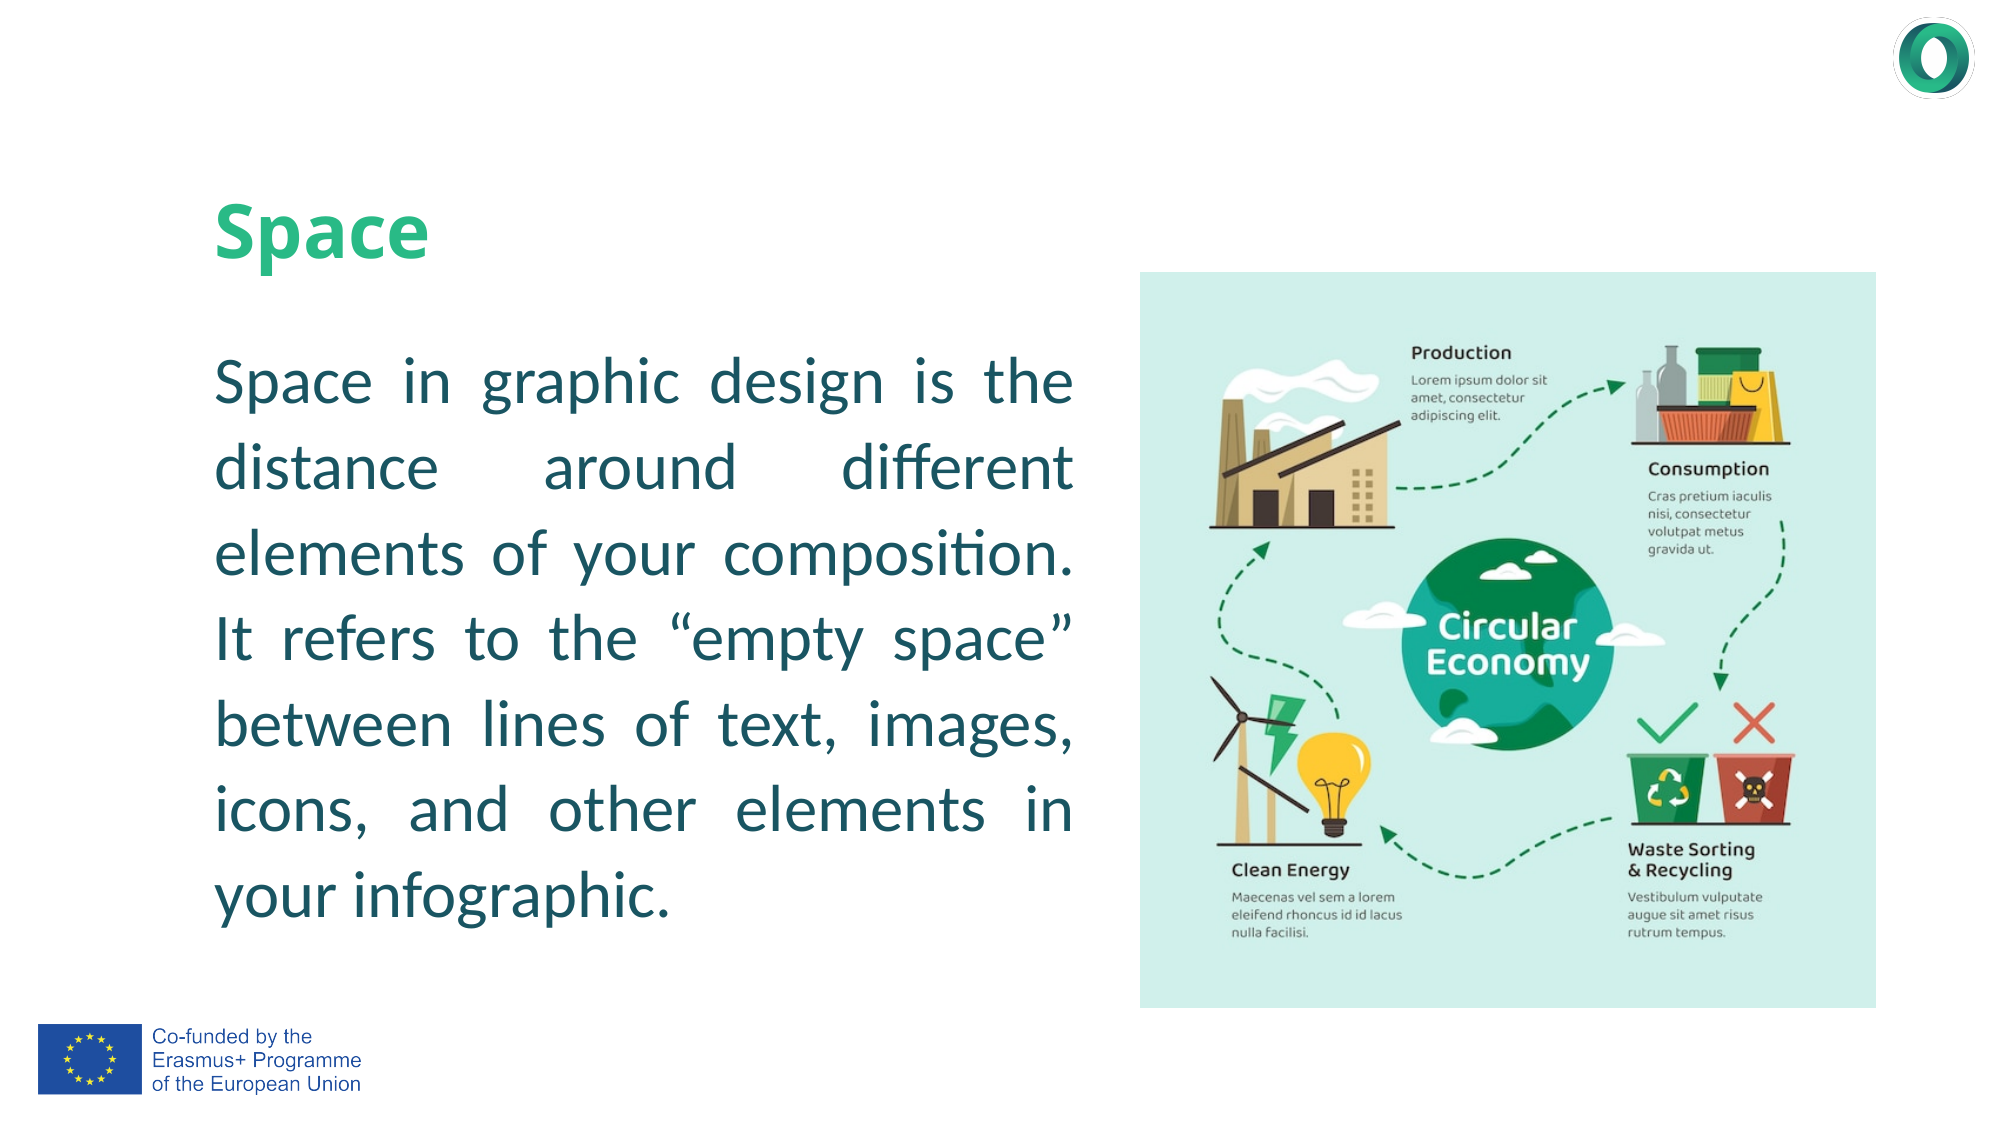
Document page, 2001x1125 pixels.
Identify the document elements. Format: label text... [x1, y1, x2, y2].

picture [38, 1023, 361, 1095]
text_box Space [199, 175, 1351, 281]
picture [1140, 272, 1876, 1008]
picture [1893, 17, 1975, 100]
text_box Space in graphic design is the distance around different elements of your composition. It refers to the “empty space” between lines of text, images, icons, and other elements in your infographic. [199, 324, 1091, 1003]
text_box [0, 1015, 377, 1103]
